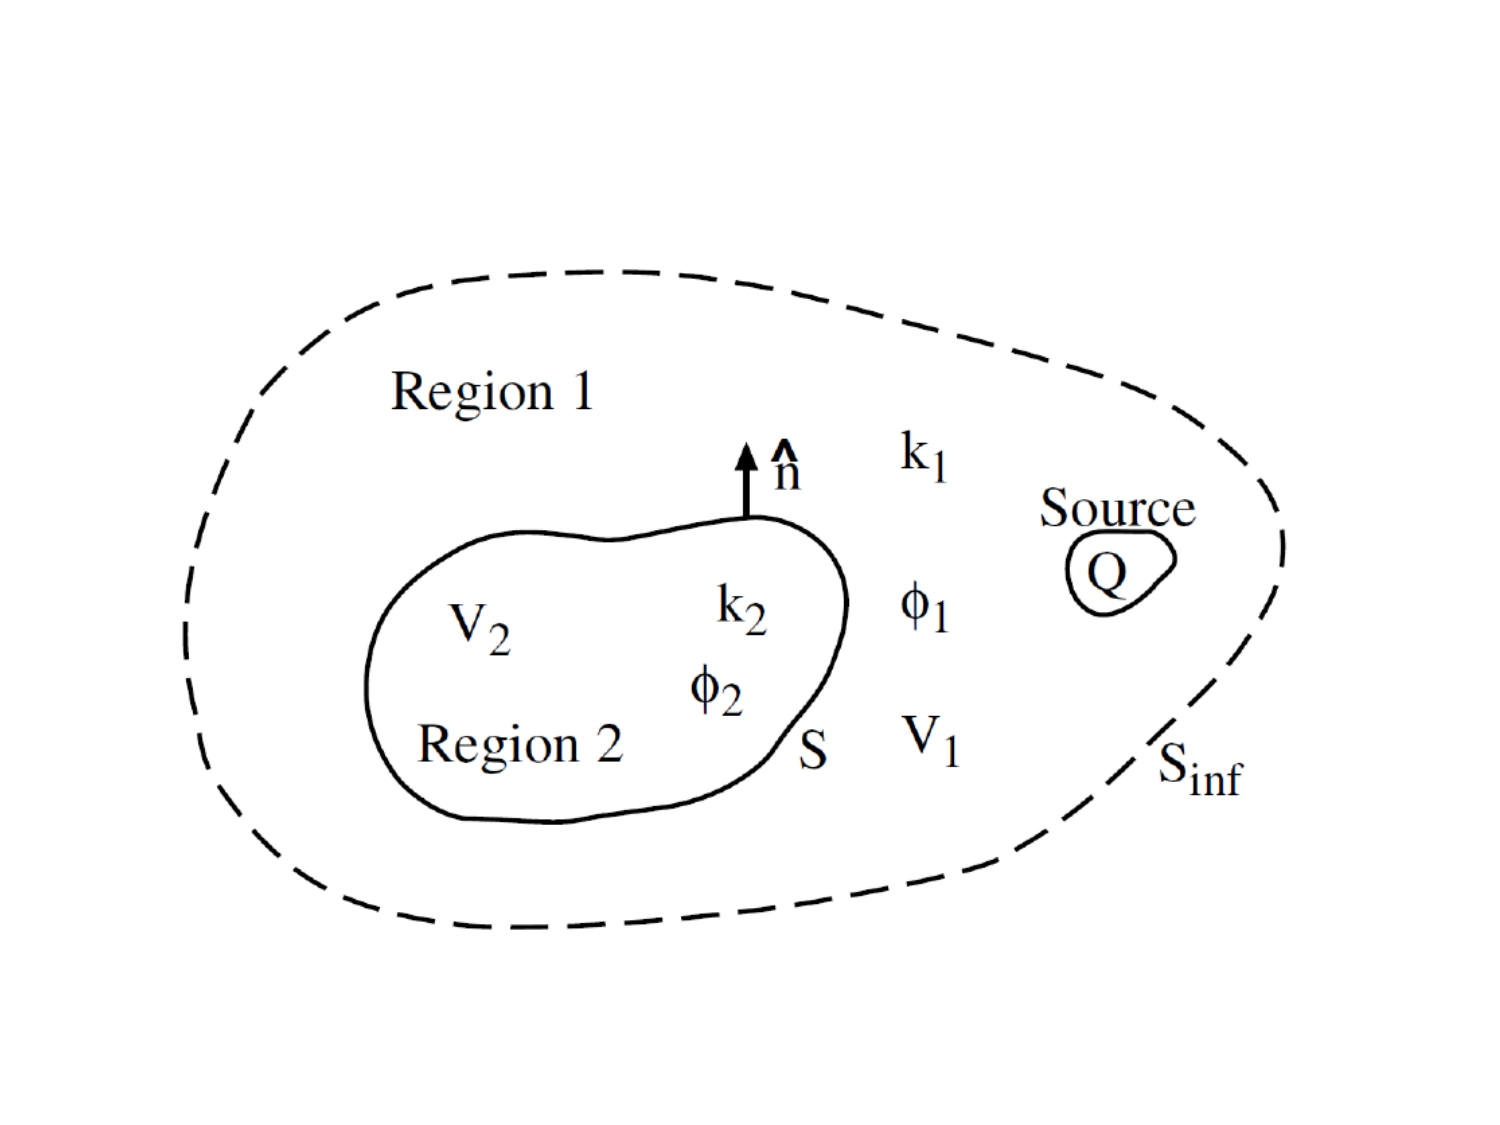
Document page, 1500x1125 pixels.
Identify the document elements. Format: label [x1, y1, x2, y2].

picture [72, 182, 1421, 1020]
